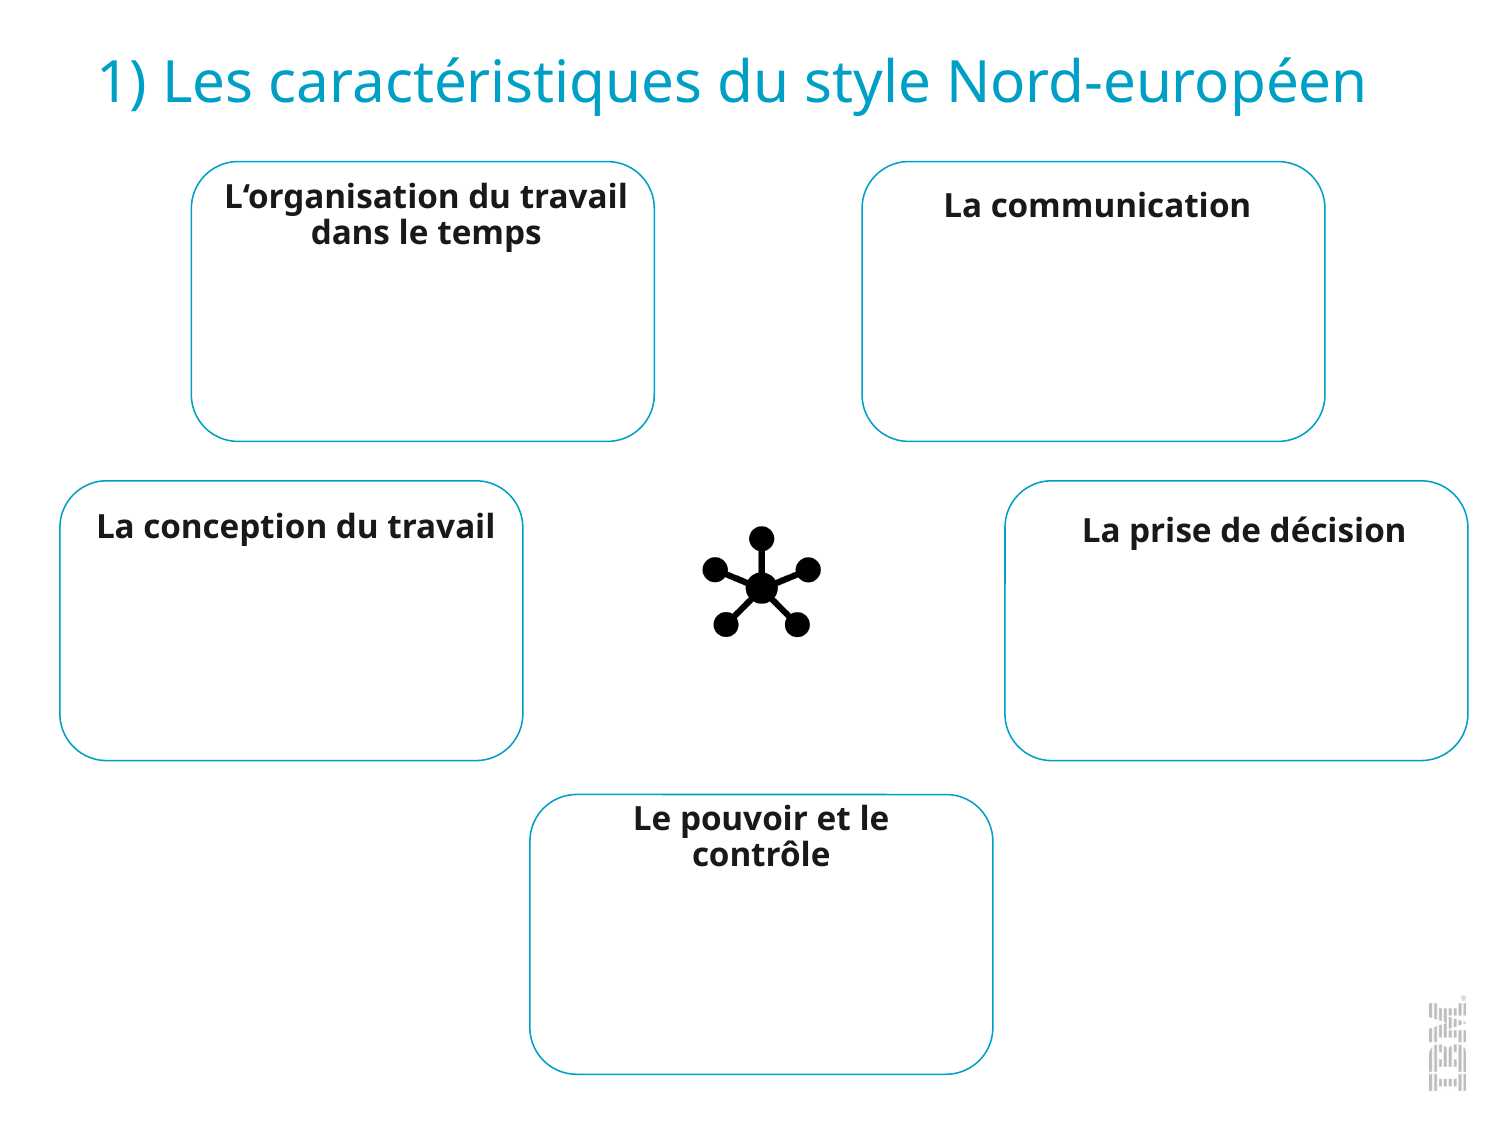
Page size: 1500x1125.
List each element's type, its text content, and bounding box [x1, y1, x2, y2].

text_box La conception du travail [81, 502, 560, 553]
picture [686, 506, 837, 657]
text_box [59, 480, 523, 761]
picture [1429, 995, 1466, 1091]
text_box La prise de décision [1067, 506, 1468, 558]
text_box L‘organisation du travail dans le temps [198, 172, 655, 259]
text_box 1) Les caractéristiques du style Nord-européen [81, 44, 1493, 186]
text_box Le pouvoir et le contrôle [565, 794, 958, 881]
text_box [1004, 480, 1468, 761]
text_box La communication [928, 181, 1298, 232]
text_box [208, 161, 637, 172]
text_box [529, 795, 993, 1075]
text_box [191, 184, 655, 442]
text_box [862, 161, 1325, 442]
